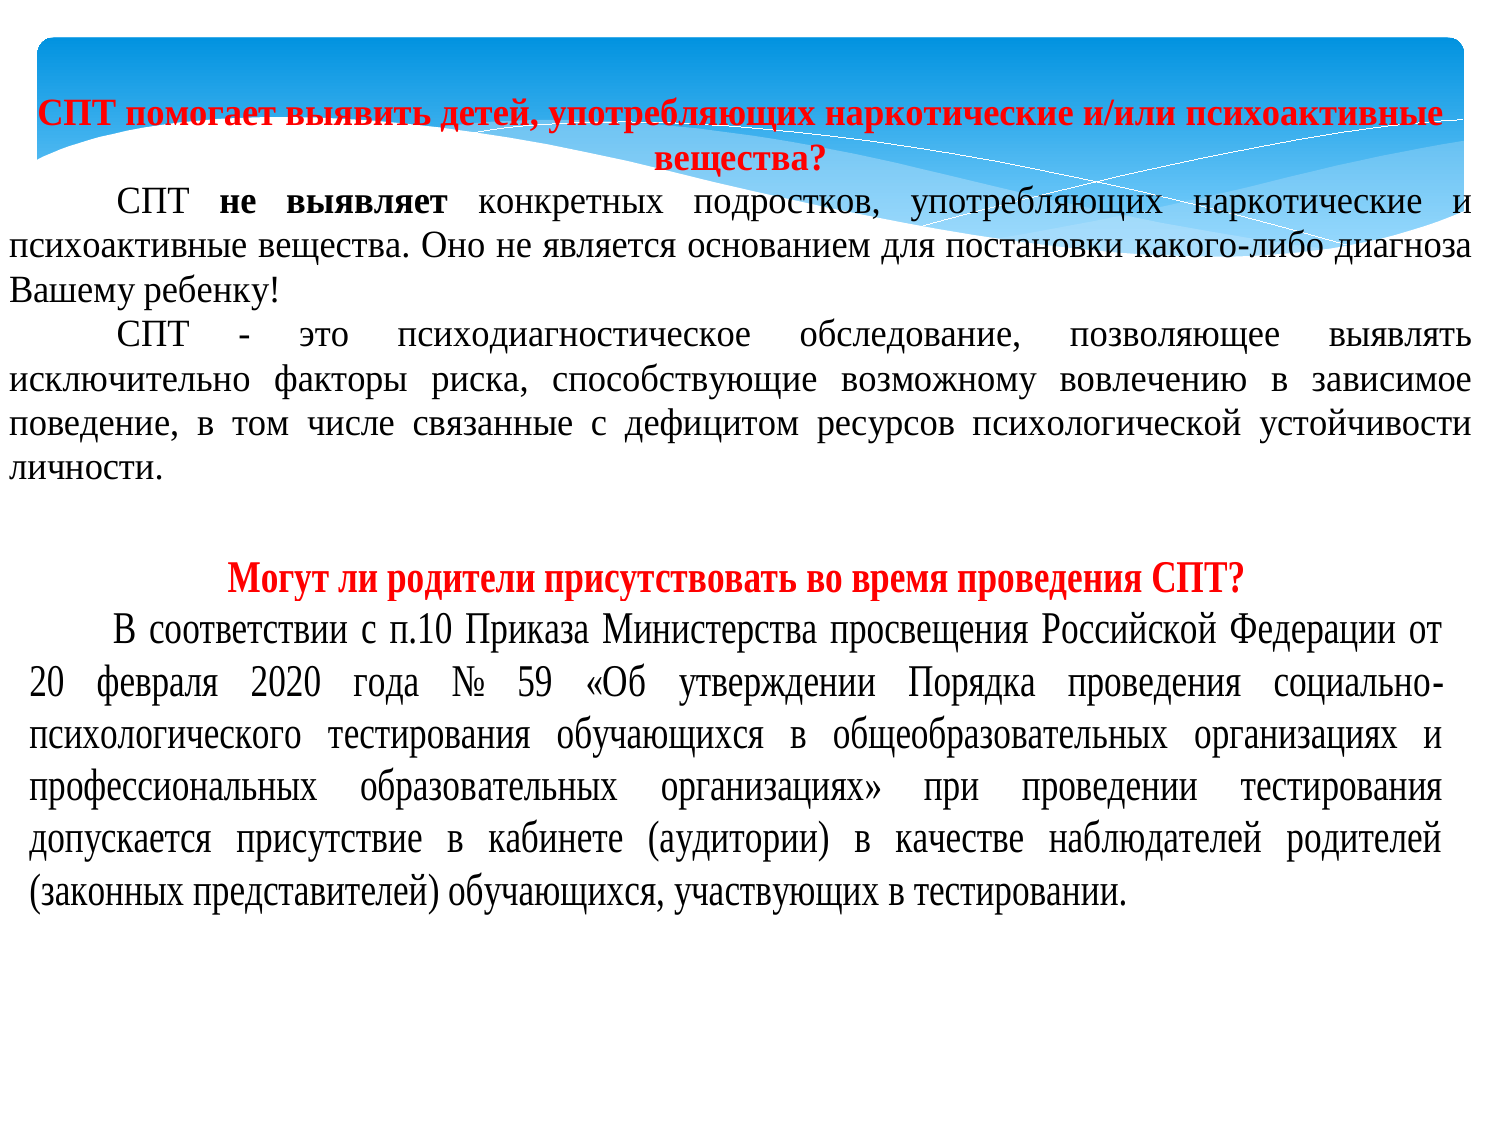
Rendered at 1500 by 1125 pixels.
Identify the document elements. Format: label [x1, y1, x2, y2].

picture [29, 550, 1448, 918]
picture [8, 89, 1476, 528]
